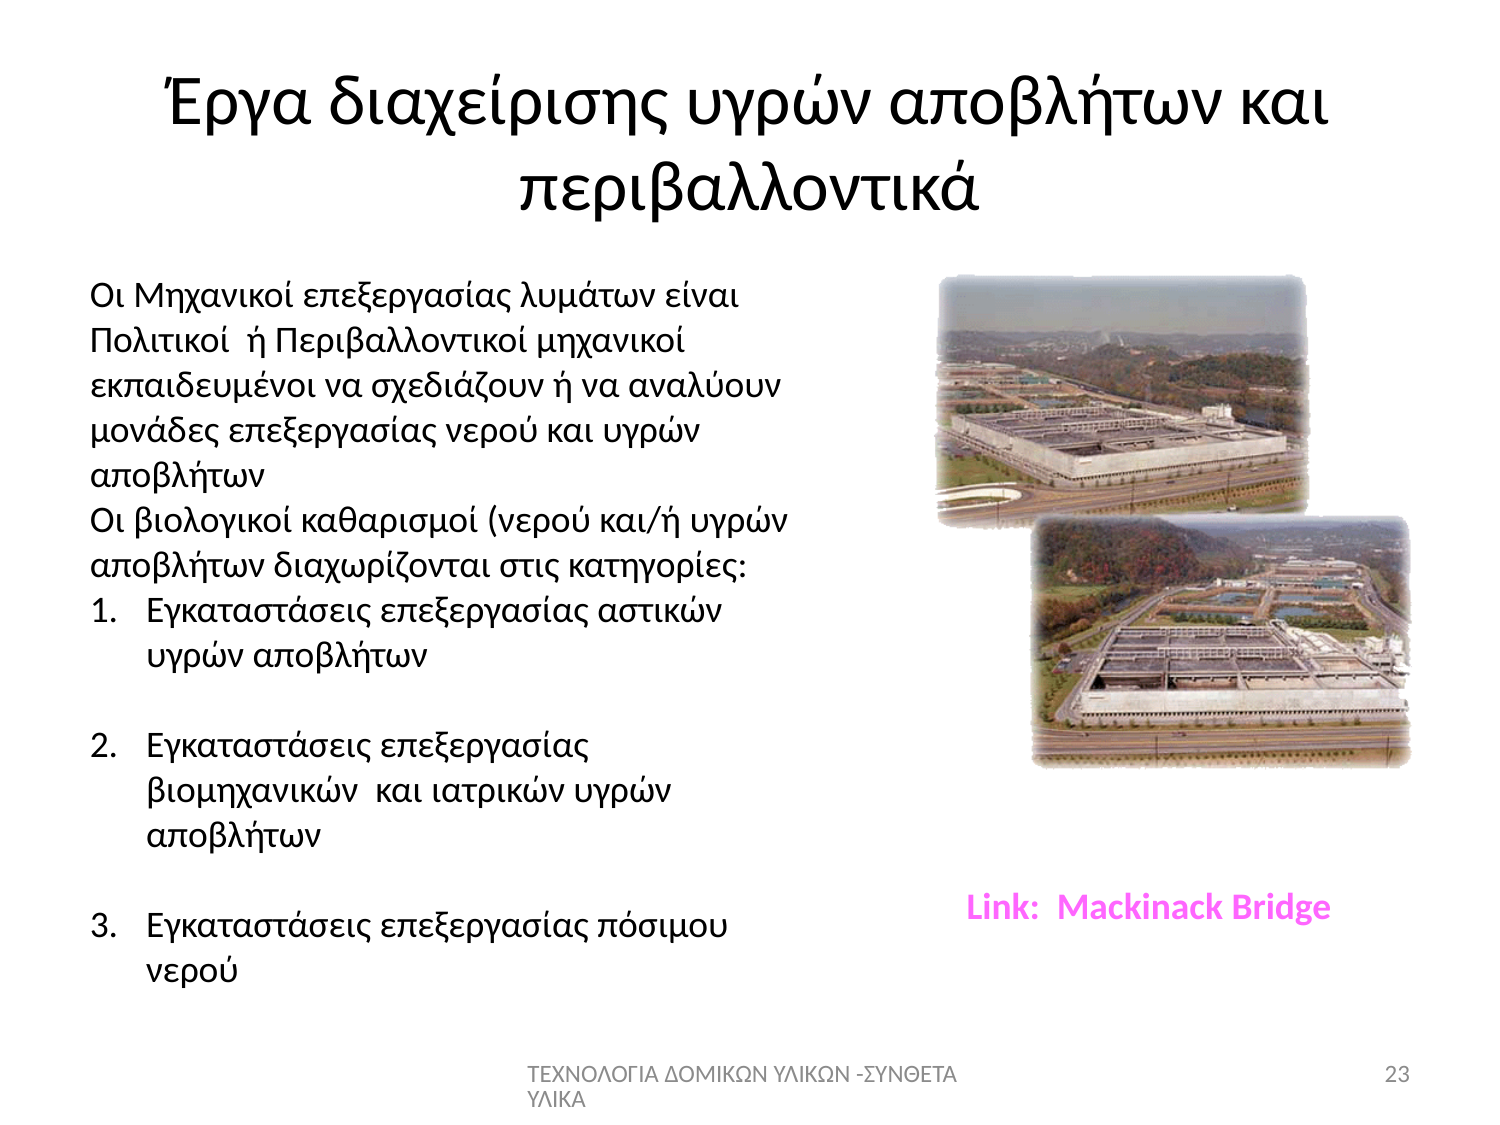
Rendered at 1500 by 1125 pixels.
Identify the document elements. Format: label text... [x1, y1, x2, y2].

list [899, 249, 1441, 788]
slide_number 23 [1074, 1042, 1425, 1103]
title Έργα διαχείρισης υγρών αποβλήτων και περιβαλλοντικά [75, 45, 1425, 233]
footer ΤΕΧΝΟΛΟΓΙΑ ΔΟΜΙΚΩΝ ΥΛΙΚΩΝ -ΣΥΝΘΕΤΑ ΥΛΙΚΑ [512, 1042, 988, 1103]
text_box Οι Μηχανικοί επεξεργασίας λυμάτων είναι Πολιτικοί ή Περιβαλλοντικοί μηχανικοί εκπαιδευμένοι να σχεδιάζουν ή να αναλύουν μονάδες επεξεργασίας νερού και υγρών αποβλήτων Οι βιολογικοί καθαρισμοί (νερού και/ή υγρών αποβλήτων διαχωρίζονται στις κατηγορίες: Εγκαταστάσεις επεξεργασίας αστικών υγρών αποβλήτων Εγκαταστάσεις επεξεργασίας βιομηχανικών και ιατρικών υγρών αποβλήτων Εγκαταστάσεις επεξεργασίας πόσιμου νερού [74, 262, 825, 998]
text_box Link: Mackinack Bridge [951, 874, 1347, 935]
